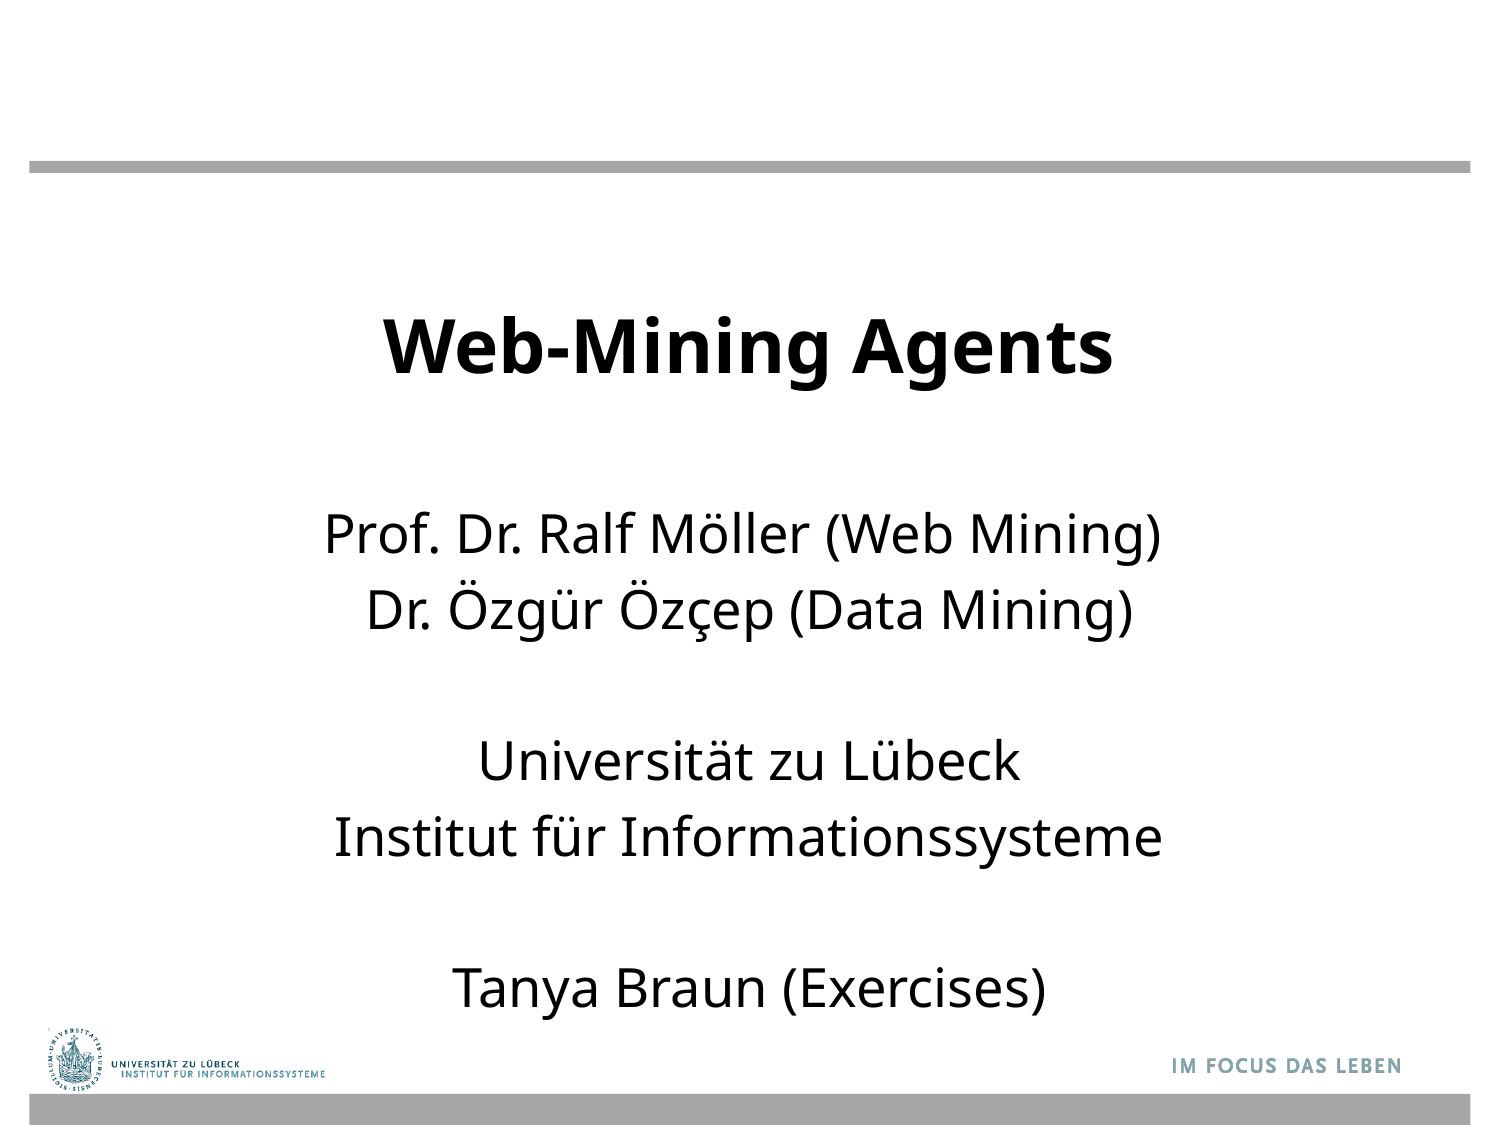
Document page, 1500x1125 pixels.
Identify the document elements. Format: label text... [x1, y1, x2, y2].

title Web-Mining Agents [112, 290, 1388, 445]
picture [1173, 1058, 1400, 1073]
subtitle Prof. Dr. Ralf Möller (Web Mining) Dr. Özgür Özçep (Data Mining) Universität zu Lübeck Institut für Informationssysteme Tanya Braun (Exercises) [225, 491, 1275, 988]
